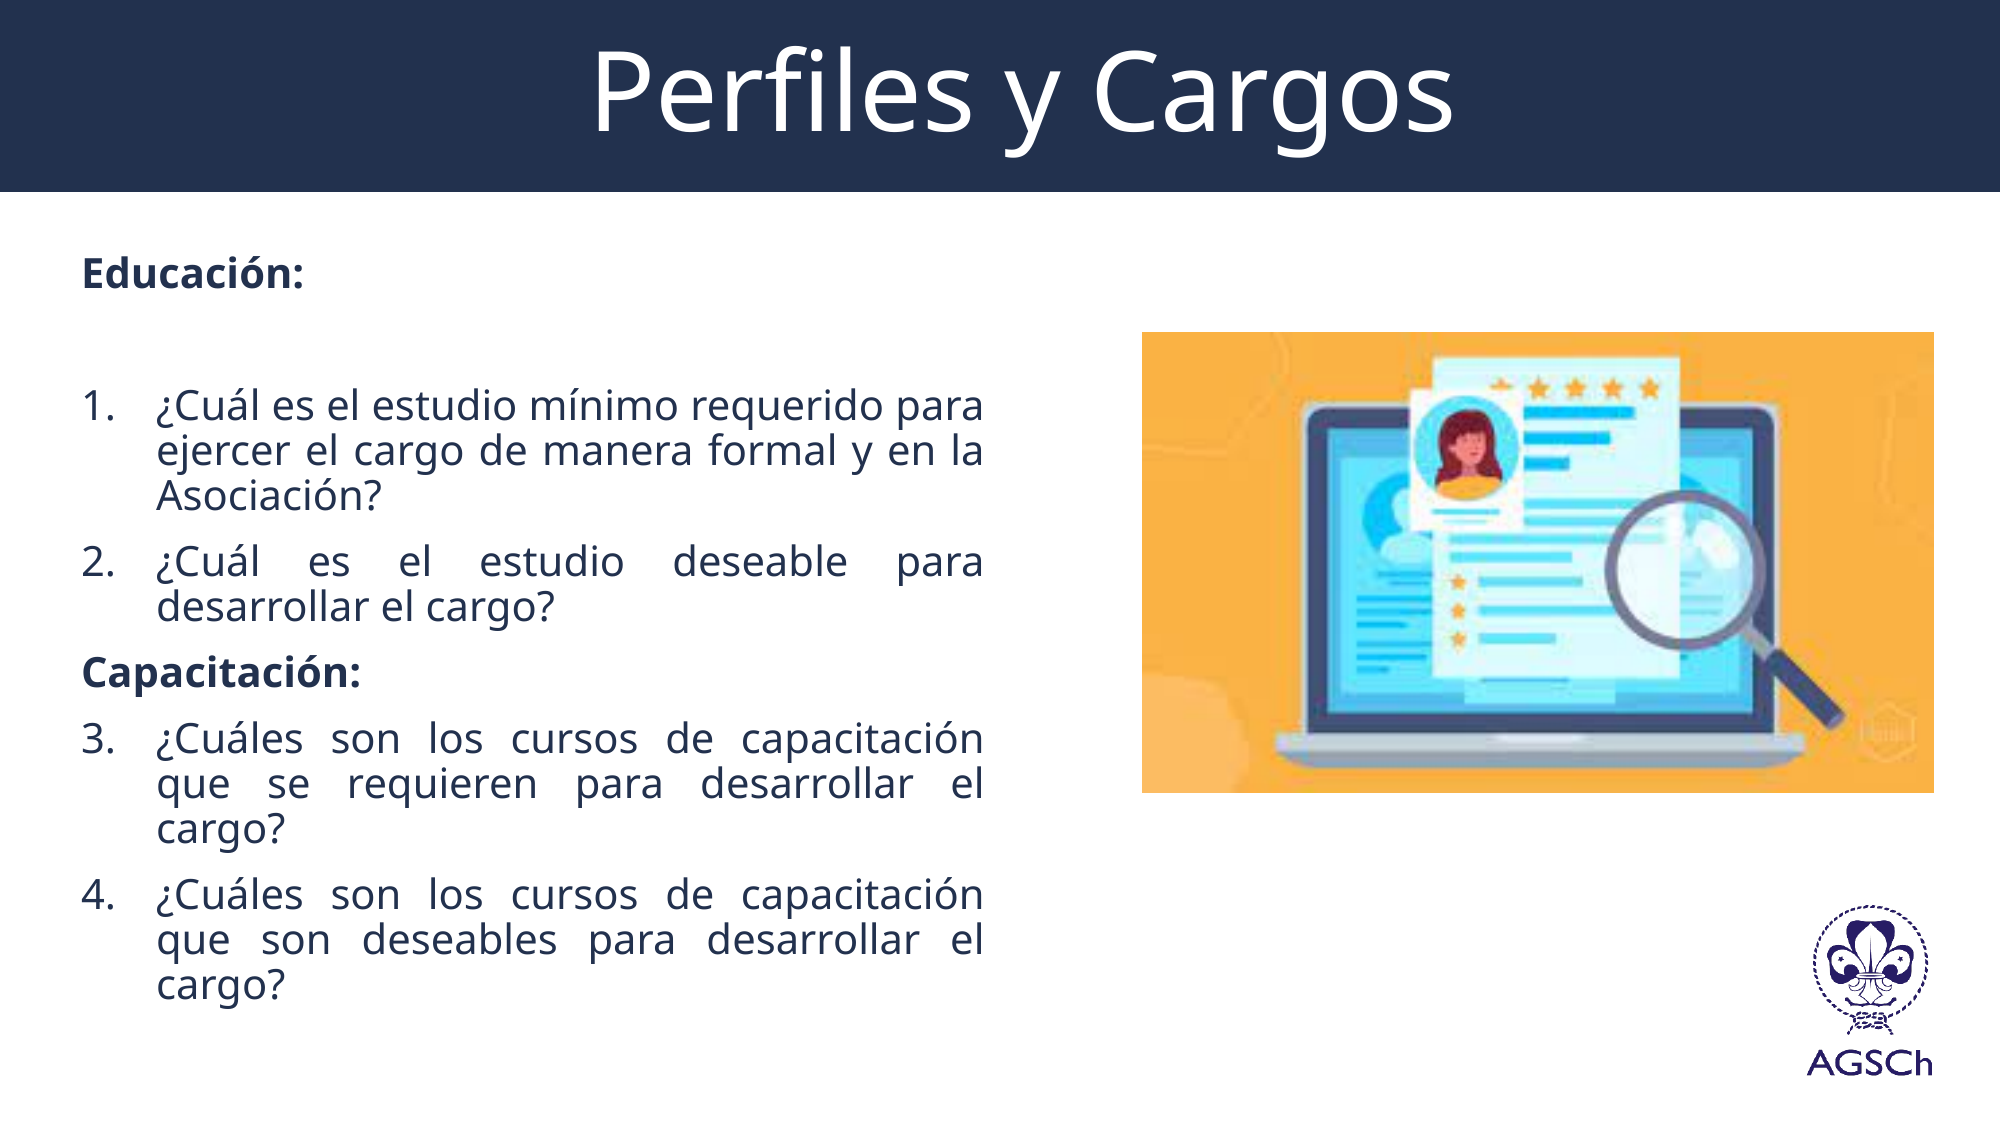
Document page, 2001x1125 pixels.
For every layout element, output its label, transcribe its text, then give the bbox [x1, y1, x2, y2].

title Perfiles y Cargos [137, 27, 1909, 163]
picture [1142, 332, 1934, 793]
list Educación: ¿Cuál es el estudio mínimo requerido para ejercer el cargo de manera formal y en la Asociación? ¿Cuál es el estudio deseable para desarrollar el cargo? Capacitación: ¿Cuáles son los cursos de capacitación que se requieren para desarrollar el cargo? ¿Cuáles son los cursos de capacitación que son deseables para desarrollar el cargo? [65, 245, 1000, 1024]
picture [1736, 863, 1998, 1125]
text_box [0, 0, 2000, 192]
